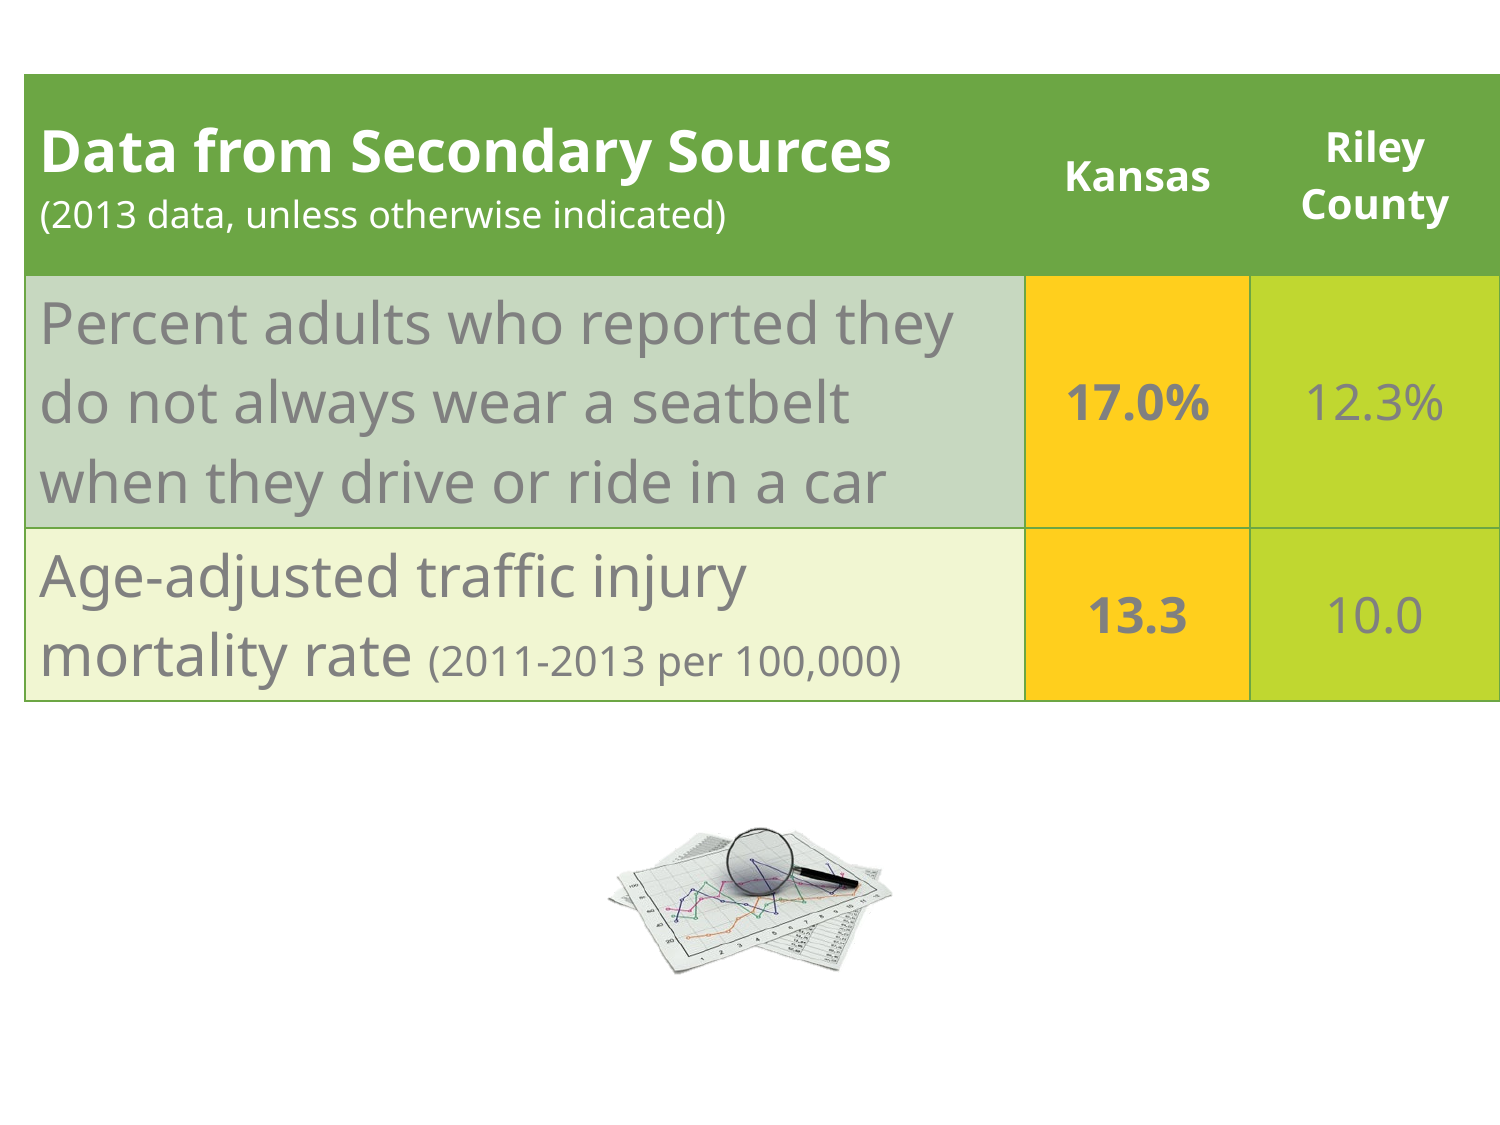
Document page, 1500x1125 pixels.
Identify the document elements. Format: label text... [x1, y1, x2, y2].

picture [599, 799, 901, 988]
table_header Riley County [1251, 76, 1499, 274]
table_cell 13.3 [1026, 529, 1249, 700]
table_header Kansas [1026, 76, 1249, 274]
table_cell 12.3% [1251, 276, 1499, 527]
table_header Data from Secondary Sources (2013 data, unless otherwise indicated) [26, 76, 1024, 274]
table_cell Percent adults who reported they do not always wear a seatbelt when they drive or ride in a car [26, 276, 1024, 527]
table_cell 17.0% [1026, 276, 1249, 527]
table_cell Age-adjusted traffic injury mortality rate (2011-2013 per 100,000) [26, 529, 1024, 700]
table_cell 10.0 [1251, 529, 1499, 700]
